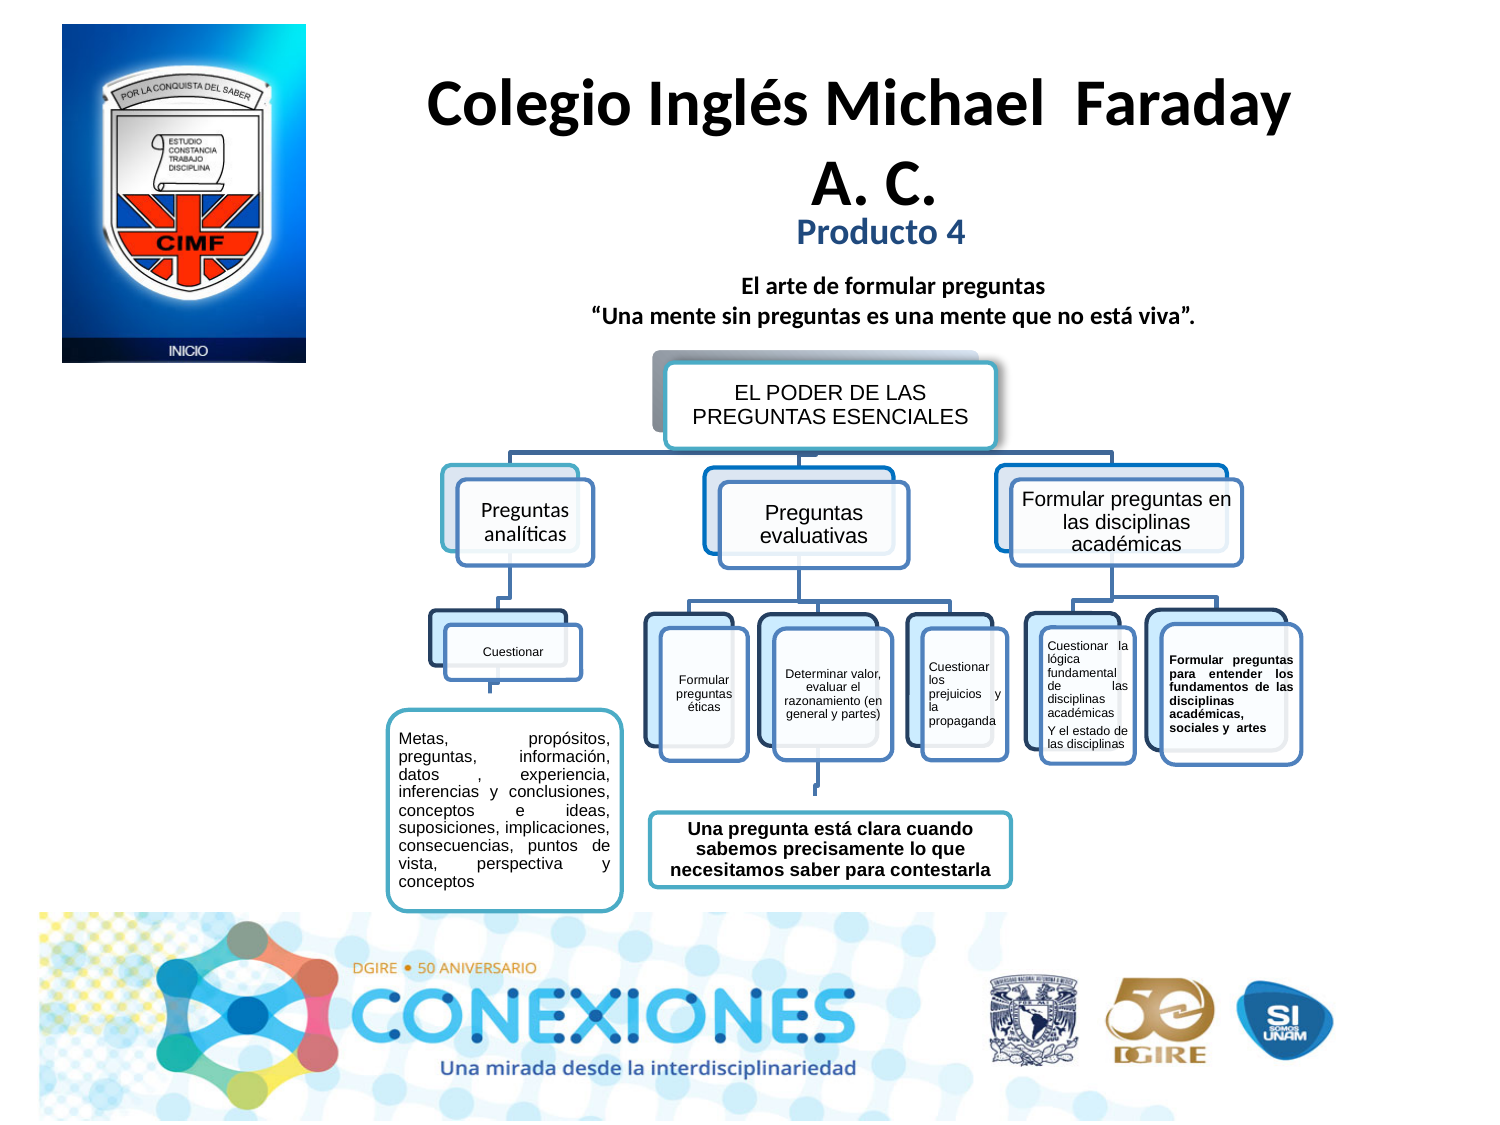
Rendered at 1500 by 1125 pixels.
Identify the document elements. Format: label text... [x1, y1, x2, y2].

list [62, 24, 306, 363]
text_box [249, 362, 1426, 926]
text_box Producto 4 [687, 199, 1075, 260]
text_box El arte de formular preguntas “Una mente sin preguntas es una mente que no está viva”. [449, 262, 1338, 337]
picture [37, 912, 1413, 1121]
title Colegio Inglés Michael Faraday A. C. [324, 45, 1425, 233]
